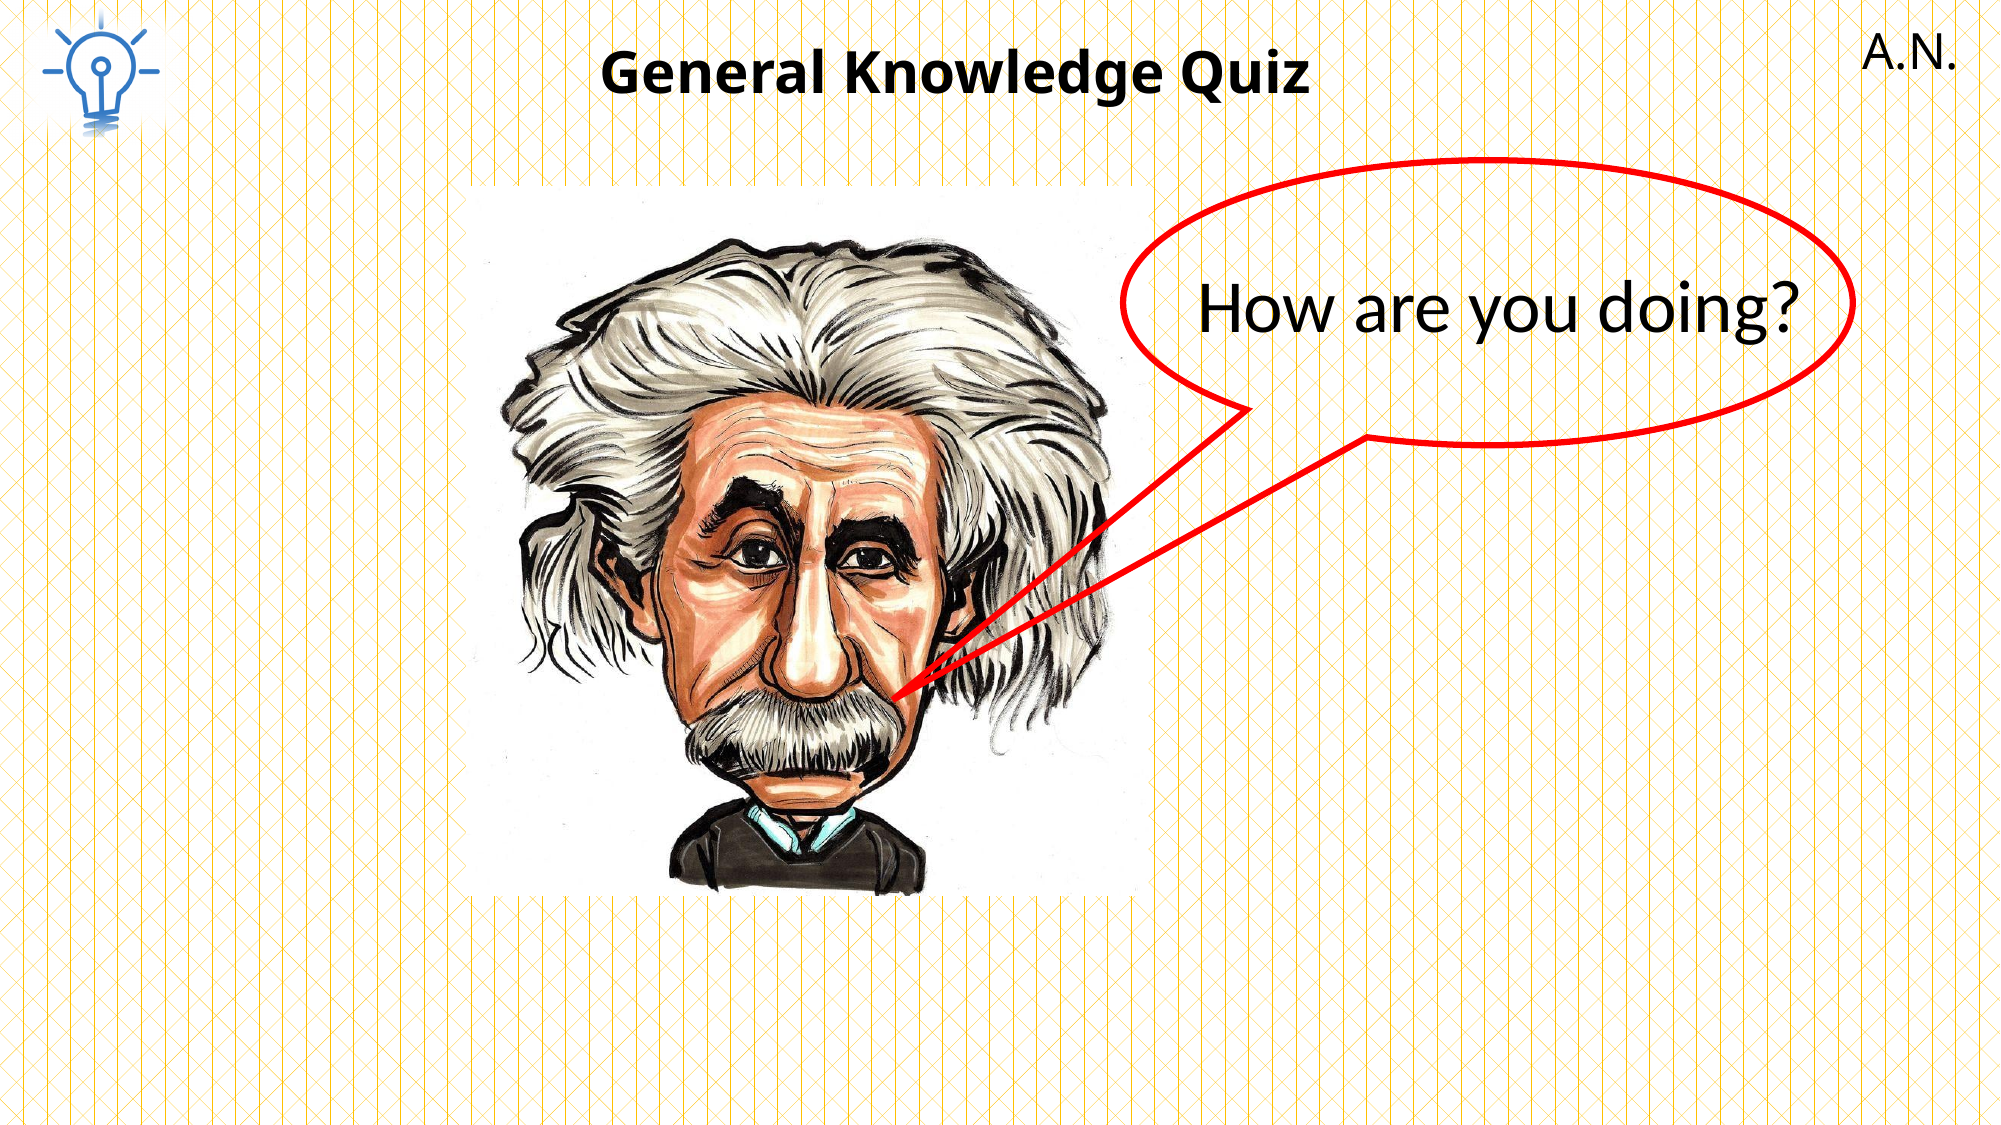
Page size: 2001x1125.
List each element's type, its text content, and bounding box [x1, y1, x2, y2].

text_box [1123, 160, 1853, 446]
picture [465, 186, 1149, 896]
text_box A.N. [1848, 11, 1975, 87]
picture [6, 4, 196, 146]
text_box General Knowledge Quiz [565, 35, 1346, 114]
